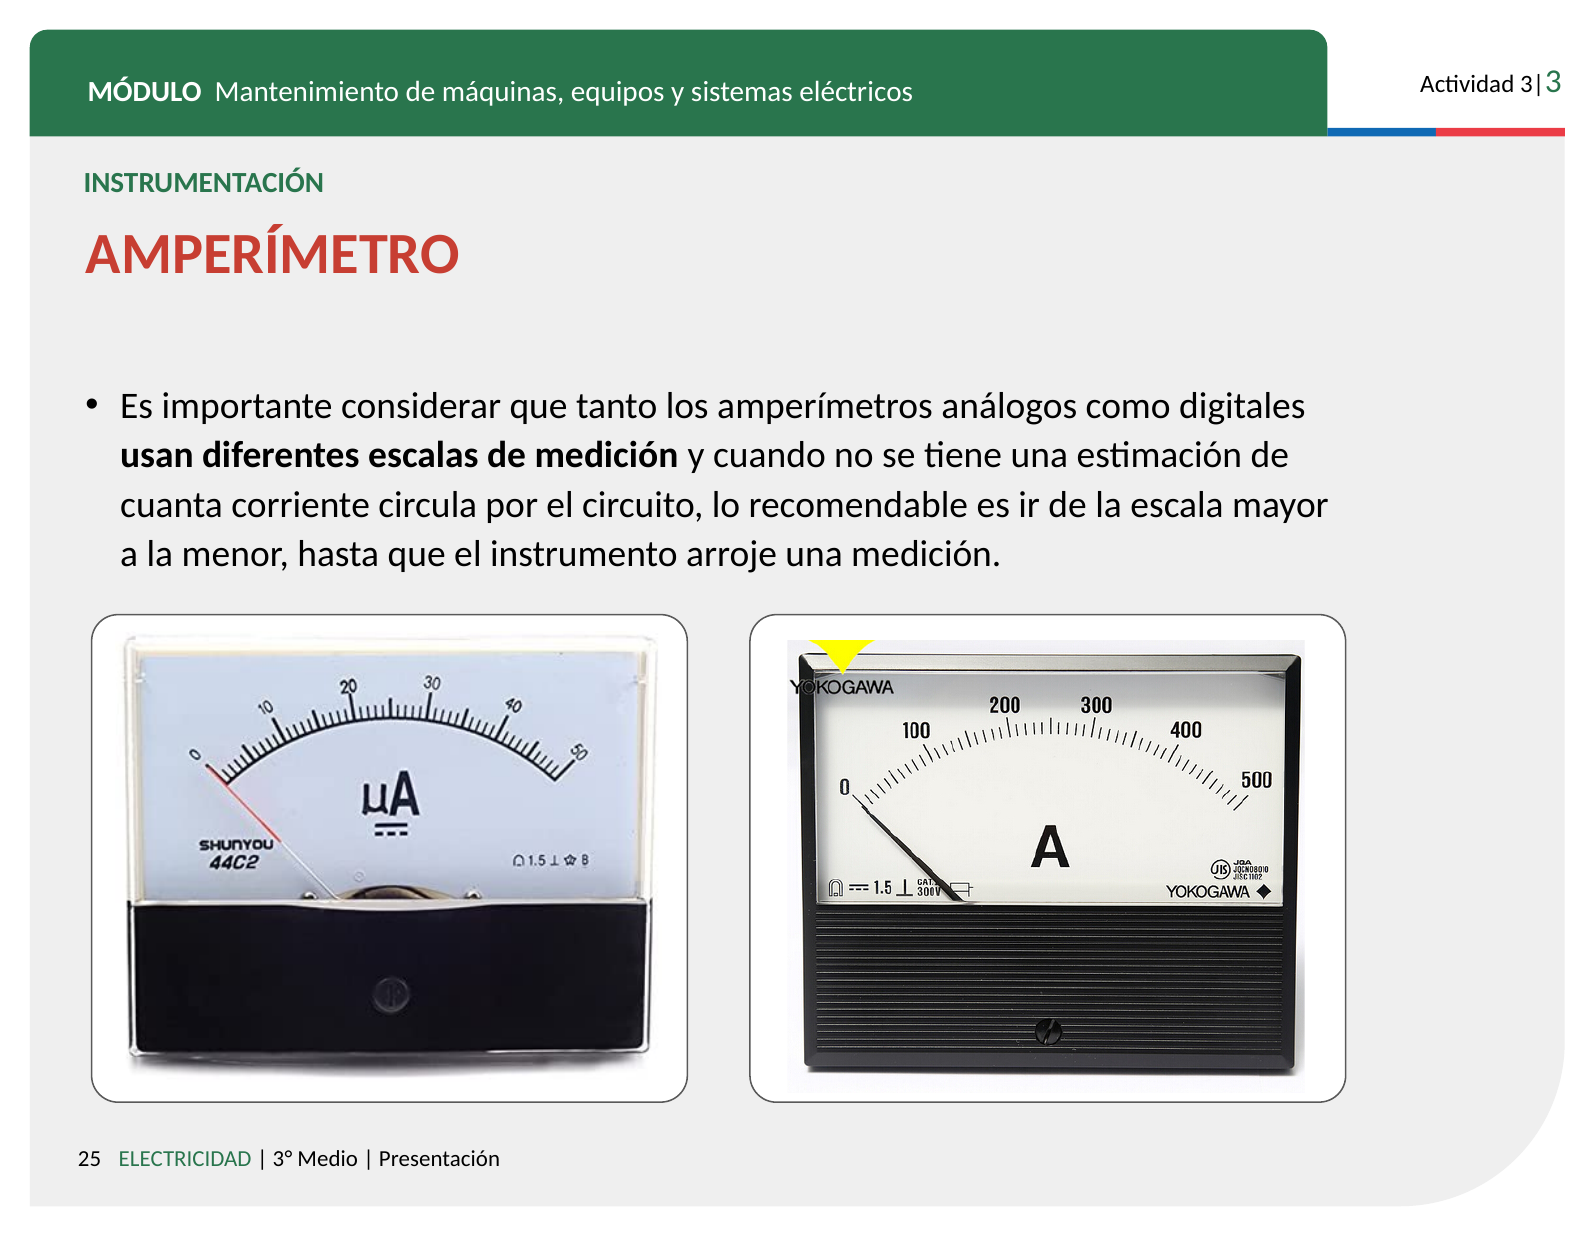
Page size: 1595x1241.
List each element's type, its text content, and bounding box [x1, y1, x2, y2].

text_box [91, 614, 688, 1103]
text_box Es importante considerar que tanto los amperímetros análogos como digitales usan diferentes escalas de medición y cuando no se tiene una estimación de cuanta corriente circula por el circuito, lo recomendable es ir de la escala mayor a la menor, hasta que el instrumento arroje una medición. [70, 368, 1369, 672]
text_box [749, 614, 1346, 1103]
text_box AMPERÍMETRO [70, 207, 1388, 293]
text_box INSTRUMENTACIÓN [68, 185, 840, 211]
